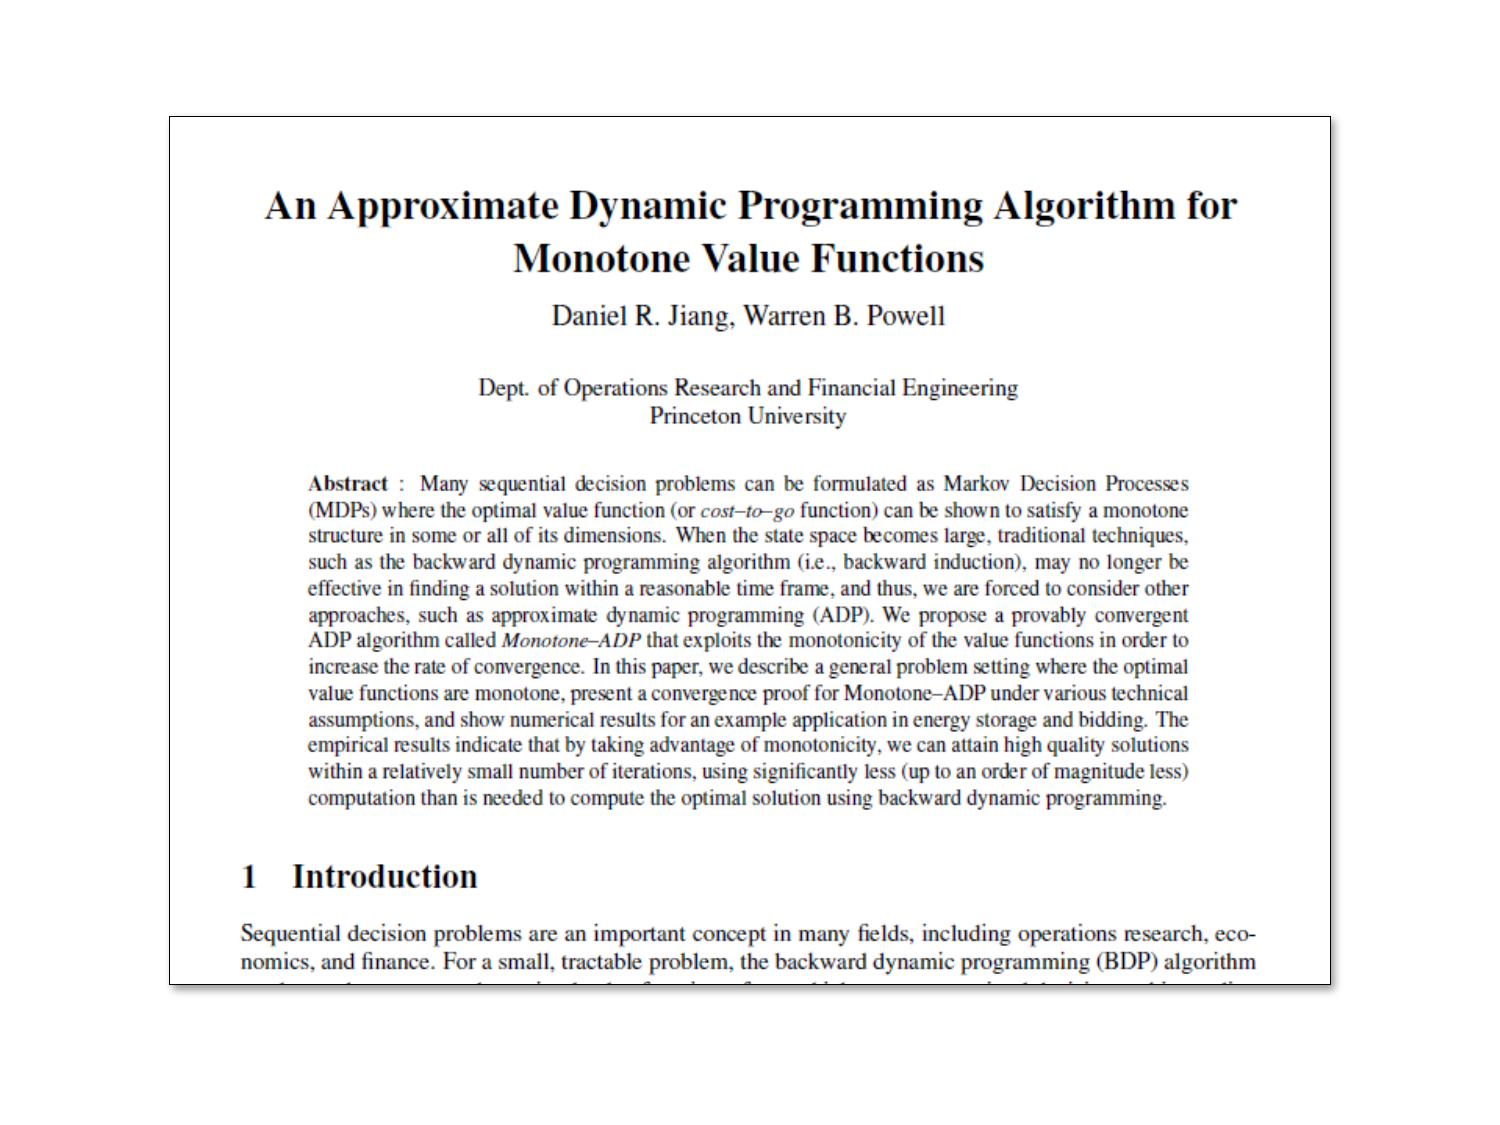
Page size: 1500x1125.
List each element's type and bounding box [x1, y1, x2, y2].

picture [169, 115, 1331, 986]
